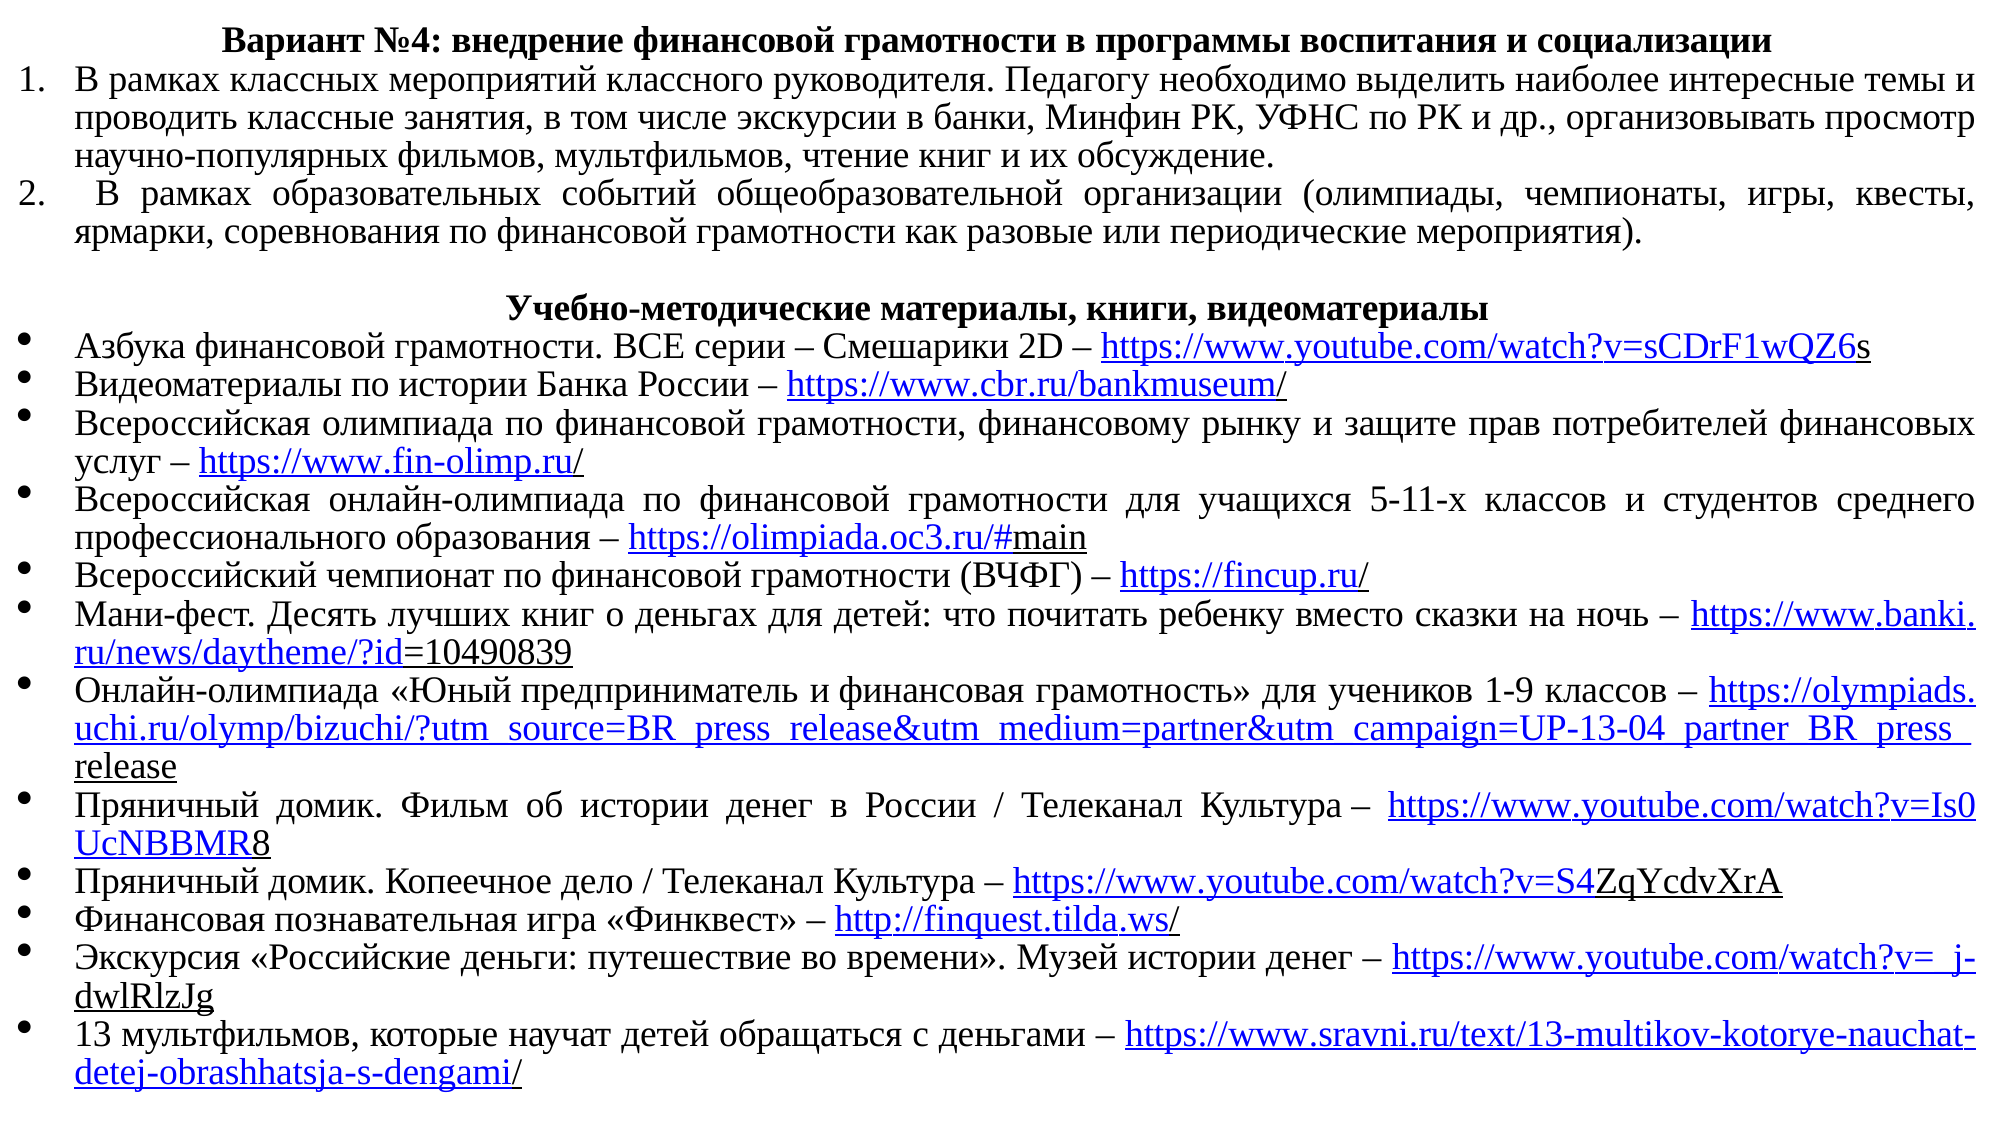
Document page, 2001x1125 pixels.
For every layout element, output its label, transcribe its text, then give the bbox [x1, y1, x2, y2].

text_box Вариант №4: внедрение финансовой грамотности в программы воспитания и социализации В рамках классных мероприятий классного руководителя. Педагогу необходимо выделить наиболее интересные темы и проводить классные занятия, в том числе экскурсии в банки, Минфин РК, УФНС по РК и др., организовывать просмотр научно-популярных фильмов, мультфильмов, чтение книг и их обсуждение. В рамках образовательных событий общеобразовательной организации (олимпиады, чемпионаты, игры, квесты, ярмарки, соревнования по финансовой грамотности как разовые или периодические мероприятия). Учебно-методические материалы, книги, видеоматериалы Азбука финансовой грамотности. ВСЕ серии – Смешарики 2D – https://www.youtube.com/watch?v=sCDrF1wQZ6s Видеоматериалы по истории Банка России – https://www.cbr.ru/bankmuseum/ Всероссийская олимпиада по финансовой грамотности, финансовому рынку и защите прав потребителей финансовых услуг – https://www.fin-olimp.ru/ Всероссийская онлайн-олимпиада по финансовой грамотности для учащихся 5-11-х классов и студентов среднего профессионального образования – https://olimpiada.oc3.ru/#main Всероссийский чемпионат по финансовой грамотности (ВЧФГ) – https://fincup.ru/ Мани-фест. Десять лучших книг о деньгах для детей: что почитать ребенку вместо сказки на ночь – https://www.banki.ru/news/daytheme/?id=10490839 Онлайн-олимпиада «Юный предприниматель и финансовая грамотность» для учеников 1-9 классов – https://olympiads.uchi.ru/olymp/bizuchi/?utm_source=BR_press_release&utm_medium=partner&utm_campaign=UP-13-04_partner_BR_press_release Пряничный домик. Фильм об истории денег в России / Телеканал Культура – https://www.youtube.com/watch?v=Is0UcNBBMR8 Пряничный домик. Копеечное дело / Телеканал Культура – https://www.youtube.com/watch?v=S4ZqYcdvXrA Финансовая познавательная игра «Финквест» – http://finquest.tilda.ws/ Экскурсия «Российские деньги: путешествие во времени». Музей истории денег – https://www.youtube.com/watch?v=_j-dwlRlzJg 13 мультфильмов, которые научат детей обращаться с деньгами – https://www.sravni.ru/text/13-multikov-kotorye-nauchat-detej-obrashhatsja-s-dengami/ [3, 15, 1991, 1100]
